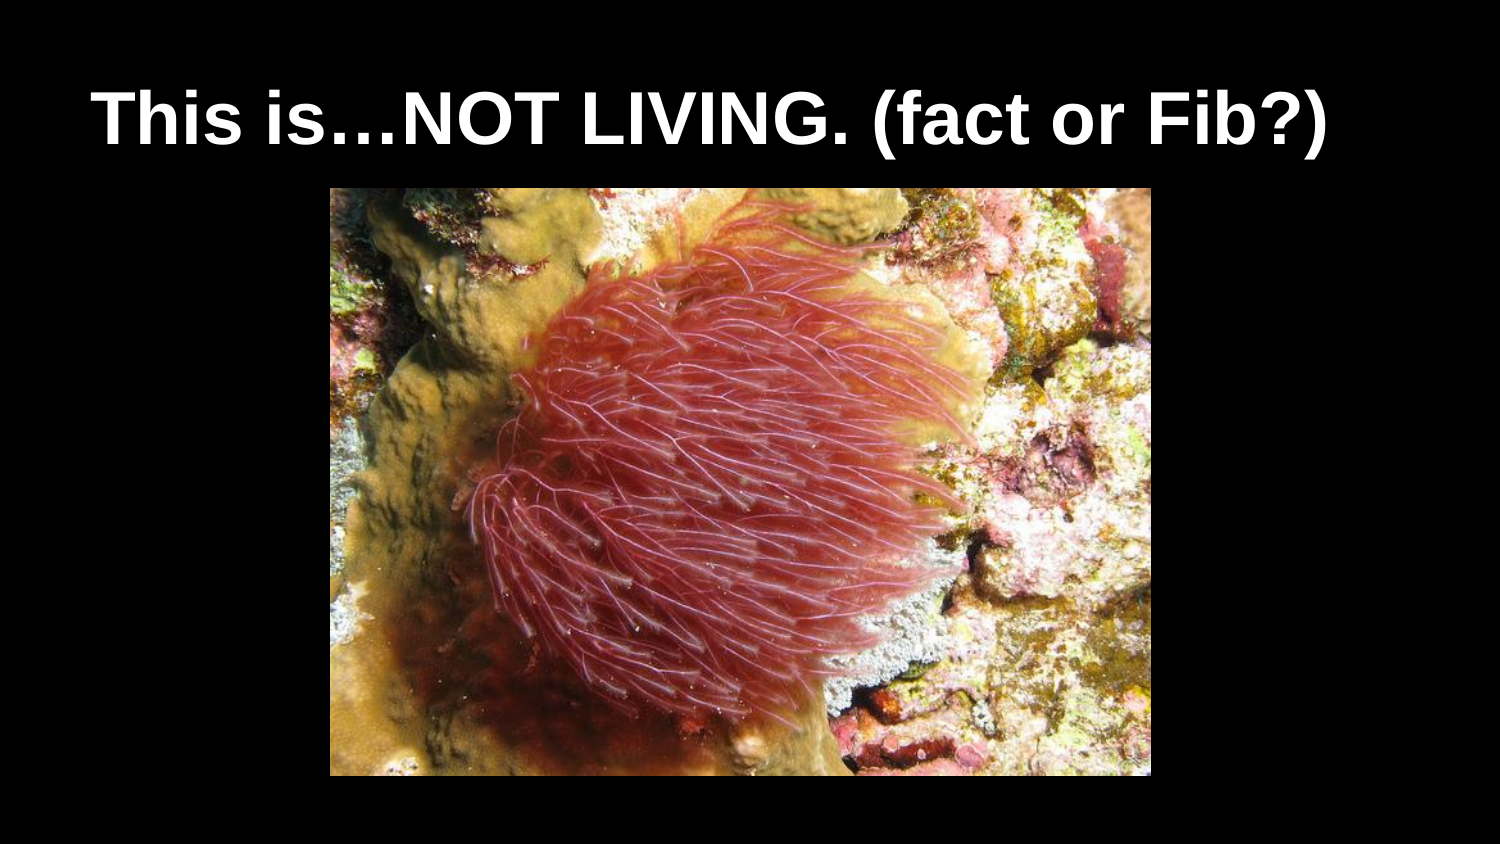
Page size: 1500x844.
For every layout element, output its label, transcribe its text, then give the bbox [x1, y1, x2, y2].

picture [330, 188, 1151, 776]
title This is…NOT LIVING. (fact or Fib?) [75, 33, 1425, 175]
